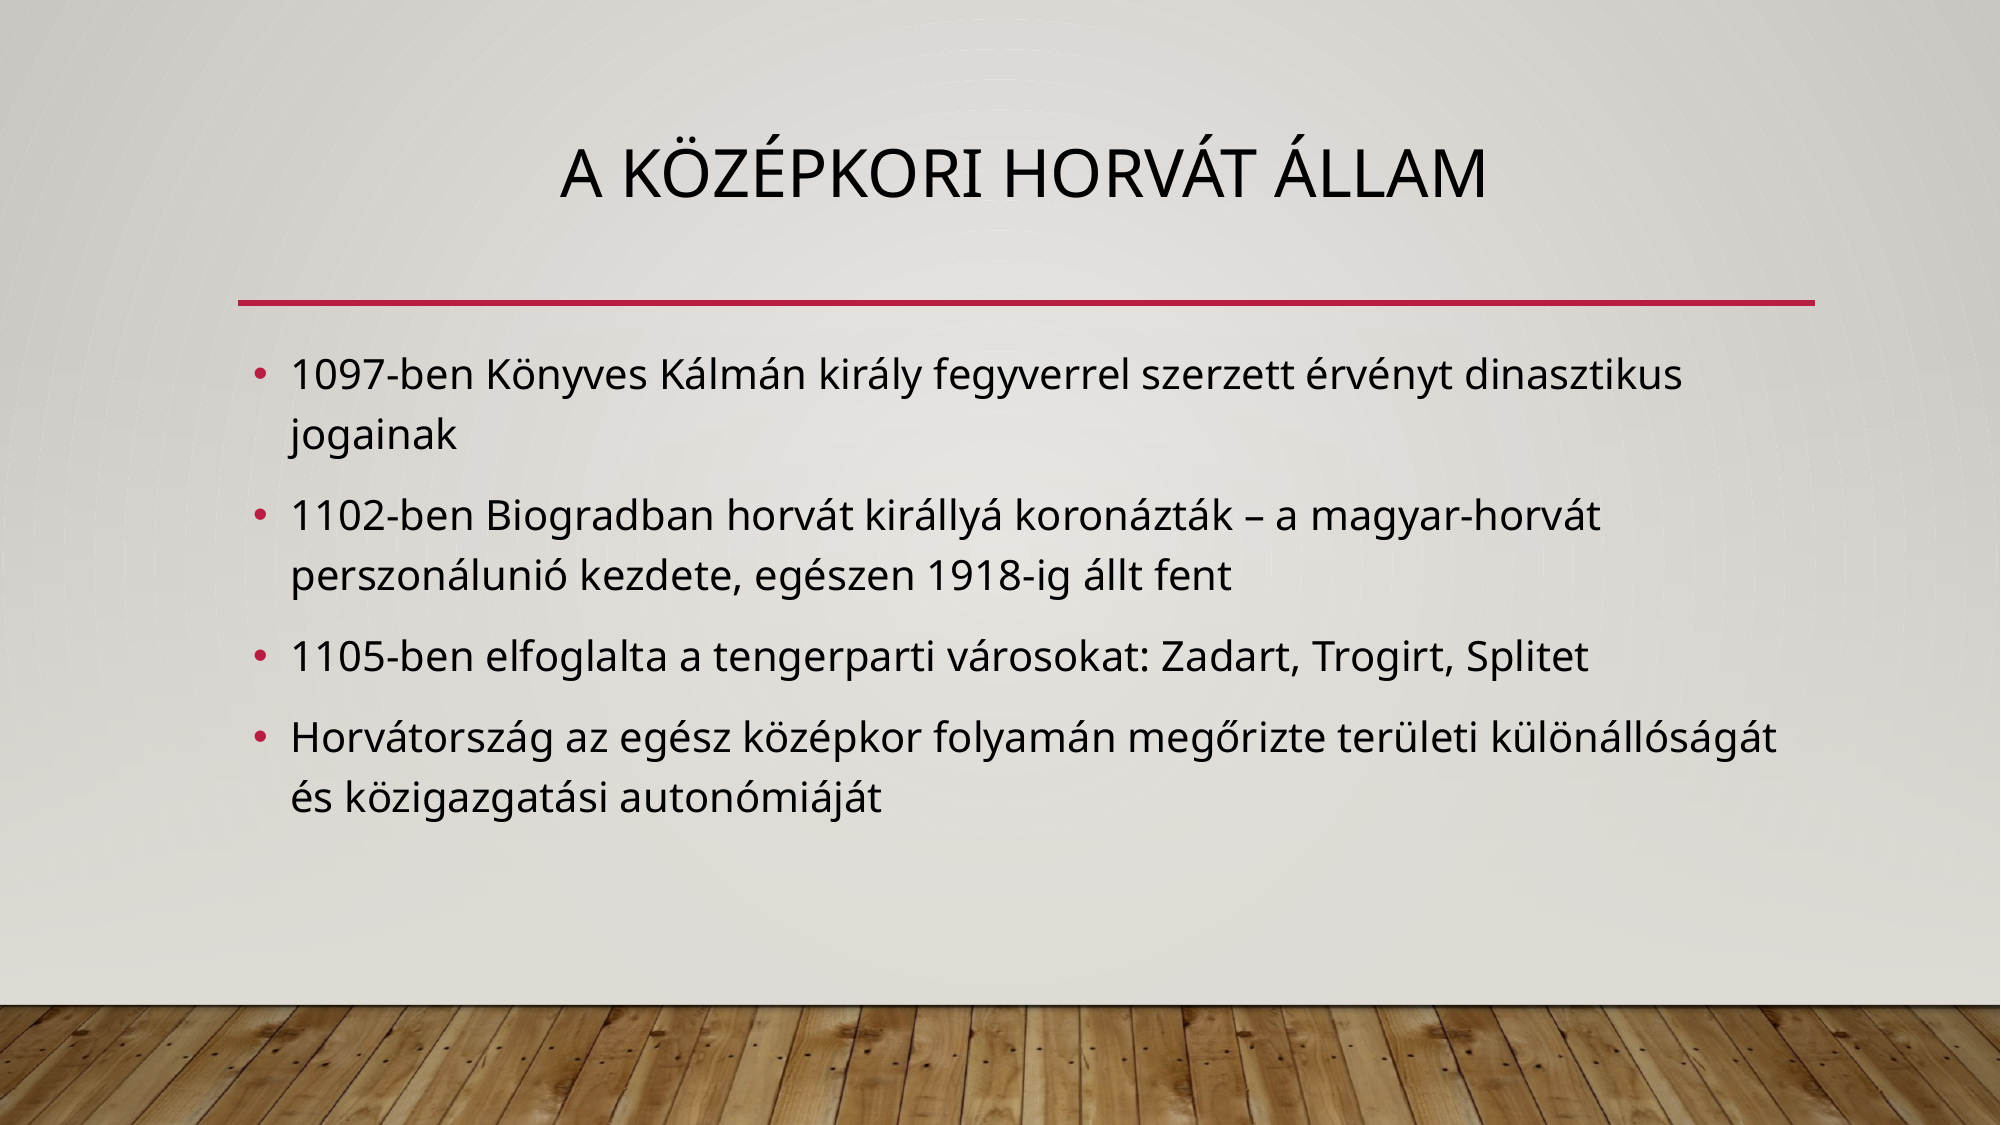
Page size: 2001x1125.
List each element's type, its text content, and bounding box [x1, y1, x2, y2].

title A középkori Horvát Állam [238, 131, 1814, 305]
list 1097-ben Könyves Kálmán király fegyverrel szerzett érvényt dinasztikus jogainak 1102-ben Biogradban horvát királlyá koronázták – a magyar-horvát perszonálunió kezdete, egészen 1918-ig állt fent 1105-ben elfoglalta a tengerparti városokat: Zadart, Trogirt, Splitet Horvátország az egész középkor folyamán megőrizte területi különállóságát és közigazgatási autonómiáját [238, 330, 1814, 897]
picture [0, 1005, 2000, 1125]
